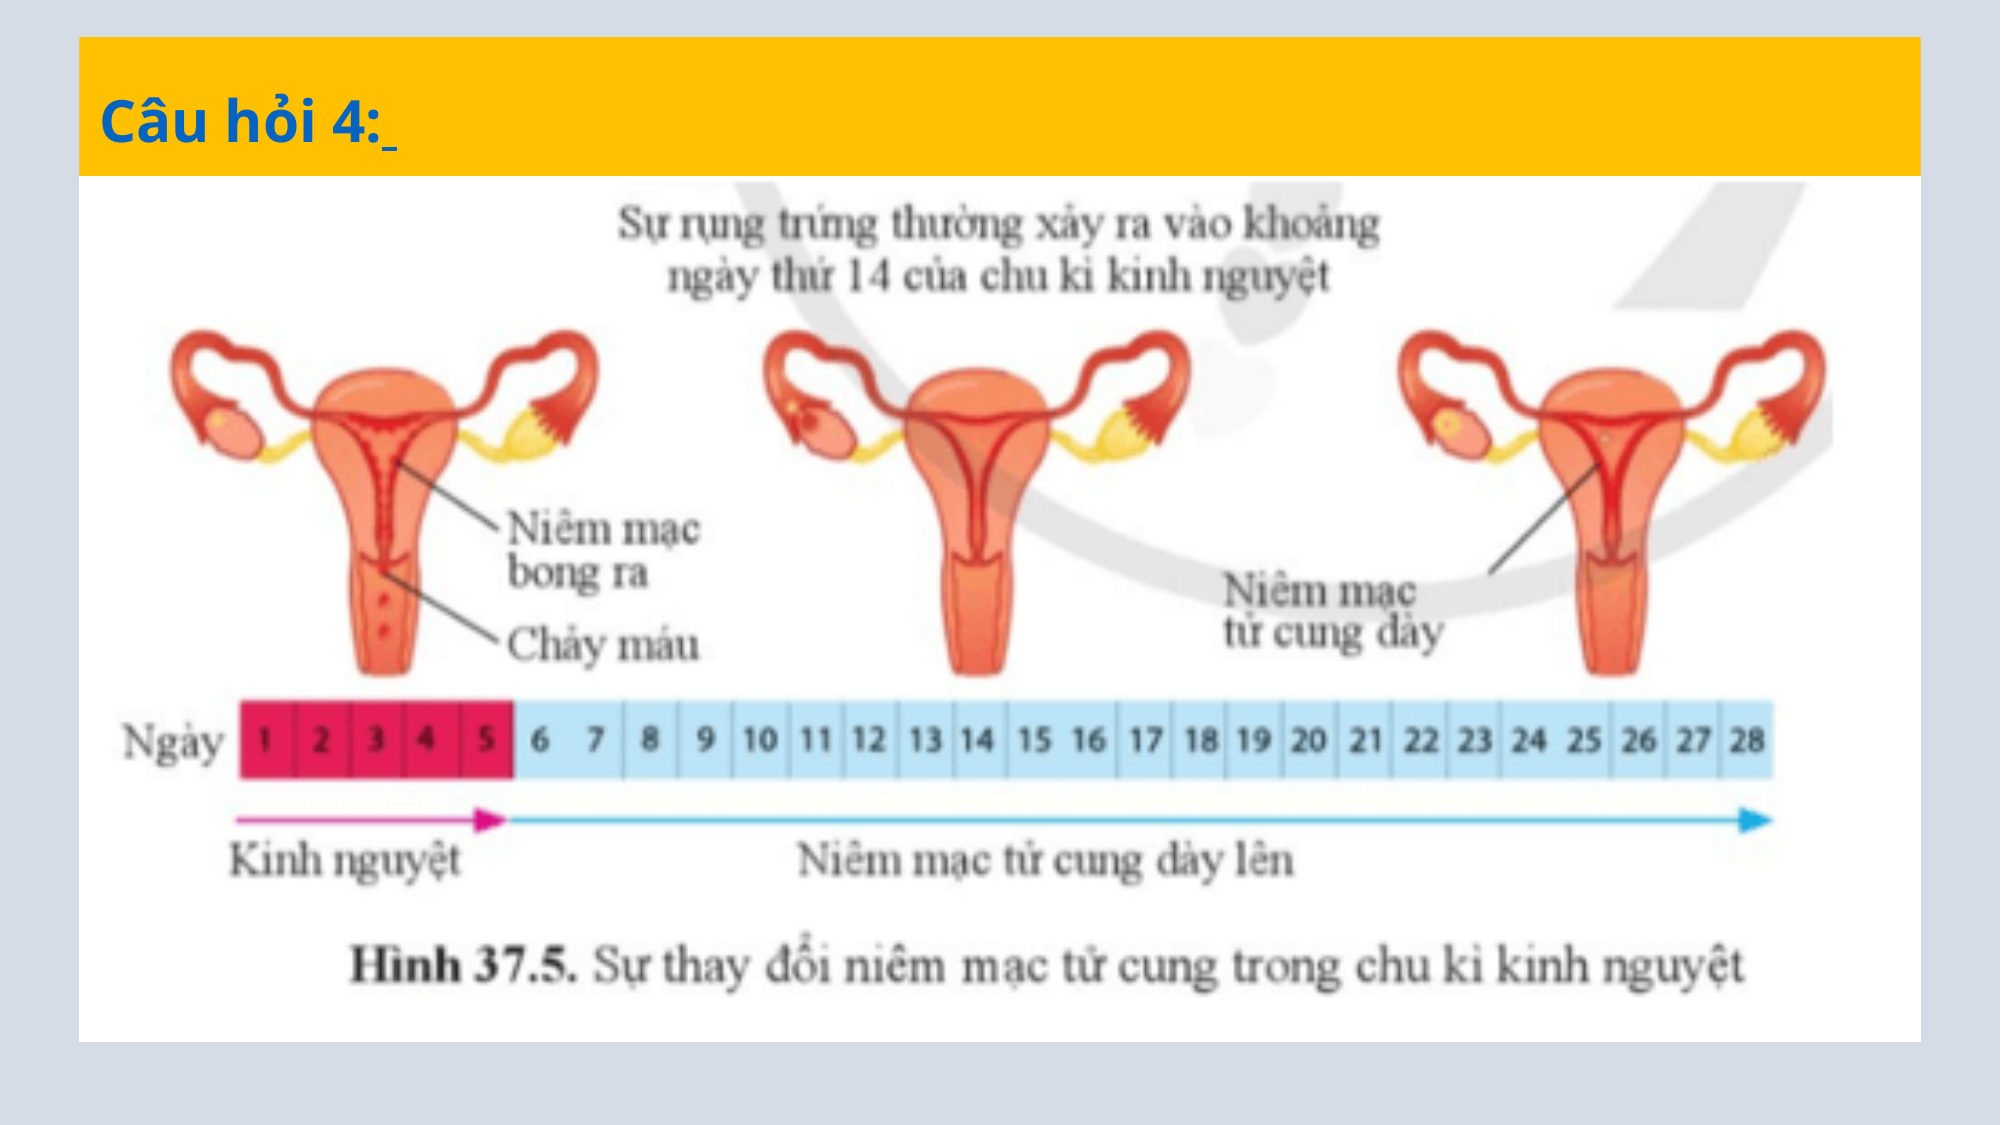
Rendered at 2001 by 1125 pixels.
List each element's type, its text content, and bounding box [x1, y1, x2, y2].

text_box Câu hỏi 4: Quan sát hình 37.5 và giải thích hiện tượng kinh nguyệt. [79, 37, 1921, 176]
picture [79, 176, 1921, 1042]
